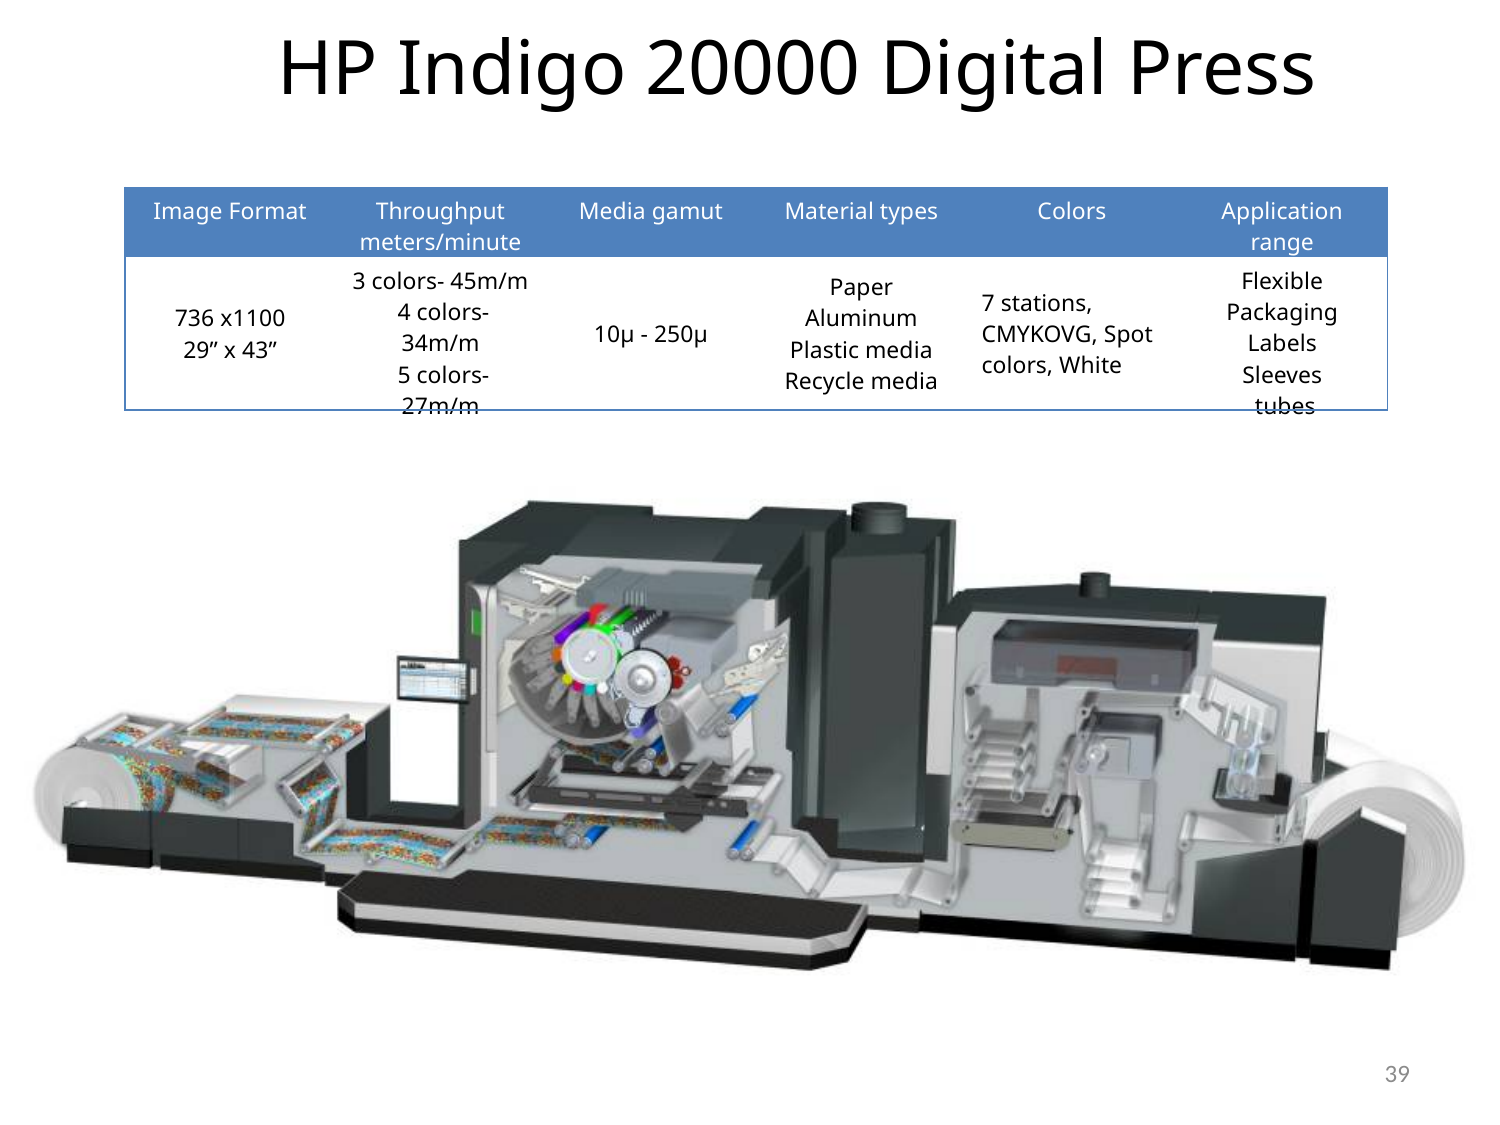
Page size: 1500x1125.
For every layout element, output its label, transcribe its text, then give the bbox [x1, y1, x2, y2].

table_header Material types [756, 188, 967, 257]
table_cell 736 x1100 29” x 43” [126, 257, 335, 409]
table_cell 3 colors- 45m/m 4 colors- 34m/m 5 colors- 27m/m [335, 257, 546, 409]
picture [0, 449, 1500, 996]
slide_number 39 [1074, 1042, 1425, 1103]
table_cell 7 stations, CMYKOVG, Spot colors, White [967, 257, 1177, 409]
table_header Application range [1177, 188, 1387, 257]
table_header Media gamut [546, 188, 756, 257]
table_header Image Format [126, 188, 335, 257]
table_header Throughput meters/minute [335, 188, 546, 257]
title HP Indigo 20000 Digital Press [94, 11, 1500, 216]
table_cell 10µ - 250µ [546, 257, 756, 409]
table_cell Flexible Packaging Labels Sleeves tubes [1177, 257, 1387, 409]
table_cell Paper Aluminum Plastic media Recycle media [756, 257, 967, 409]
table_header Colors [967, 188, 1177, 257]
